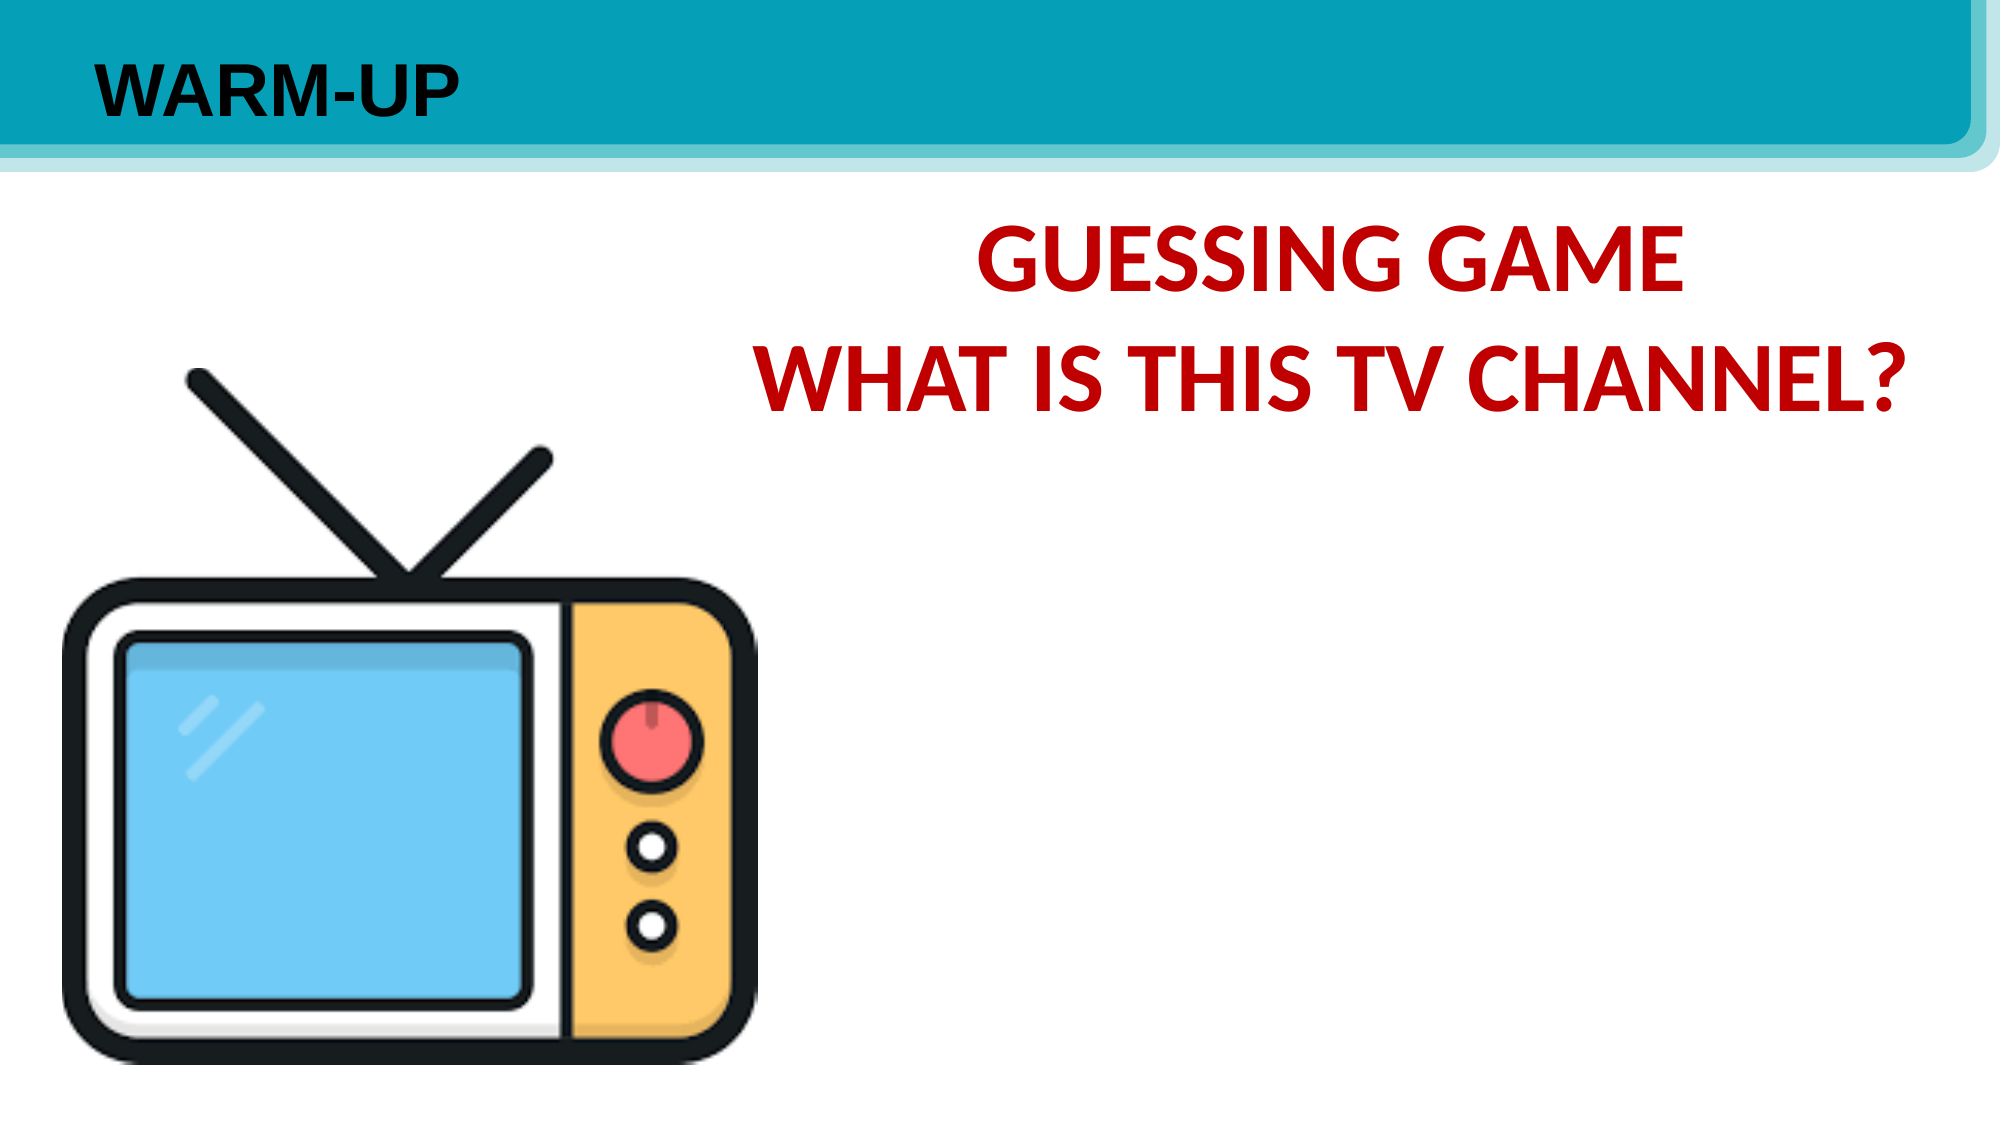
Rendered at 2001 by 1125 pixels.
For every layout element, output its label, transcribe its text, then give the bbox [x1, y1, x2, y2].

picture [62, 368, 758, 1065]
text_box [0, 0, 2000, 173]
text_box GUESSING GAME WHAT IS THIS TV CHANNEL? [693, 183, 1971, 439]
